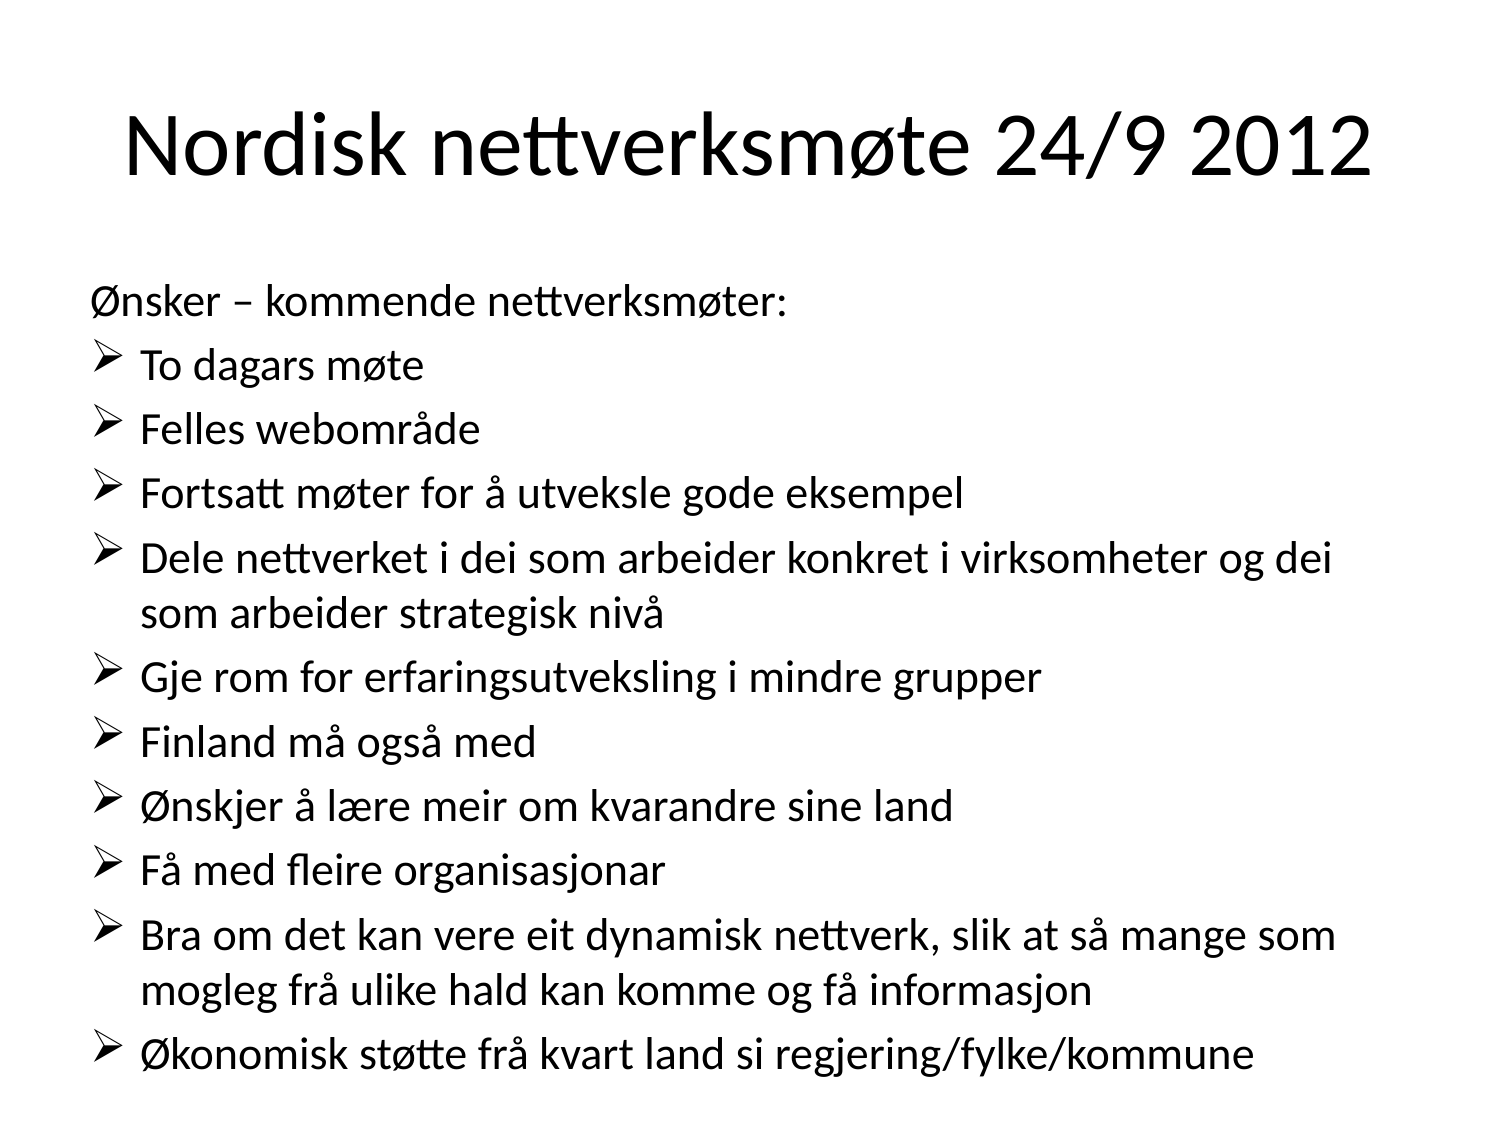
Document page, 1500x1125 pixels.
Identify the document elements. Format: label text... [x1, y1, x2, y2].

list Ønsker – kommende nettverksmøter: To dagars møte Felles webområde Fortsatt møter for å utveksle gode eksempel Dele nettverket i dei som arbeider konkret i virksomheter og dei som arbeider strategisk nivå Gje rom for erfaringsutveksling i mindre grupper Finland må også med Ønskjer å lære meir om kvarandre sine land Få med fleire organisasjonar Bra om det kan vere eit dynamisk nettverk, slik at så mange som mogleg frå ulike hald kan komme og få informasjon Økonomisk støtte frå kvart land si regjering/fylke/kommune [75, 262, 1425, 1090]
title Nordisk nettverksmøte 24/9 2012 [75, 45, 1425, 233]
